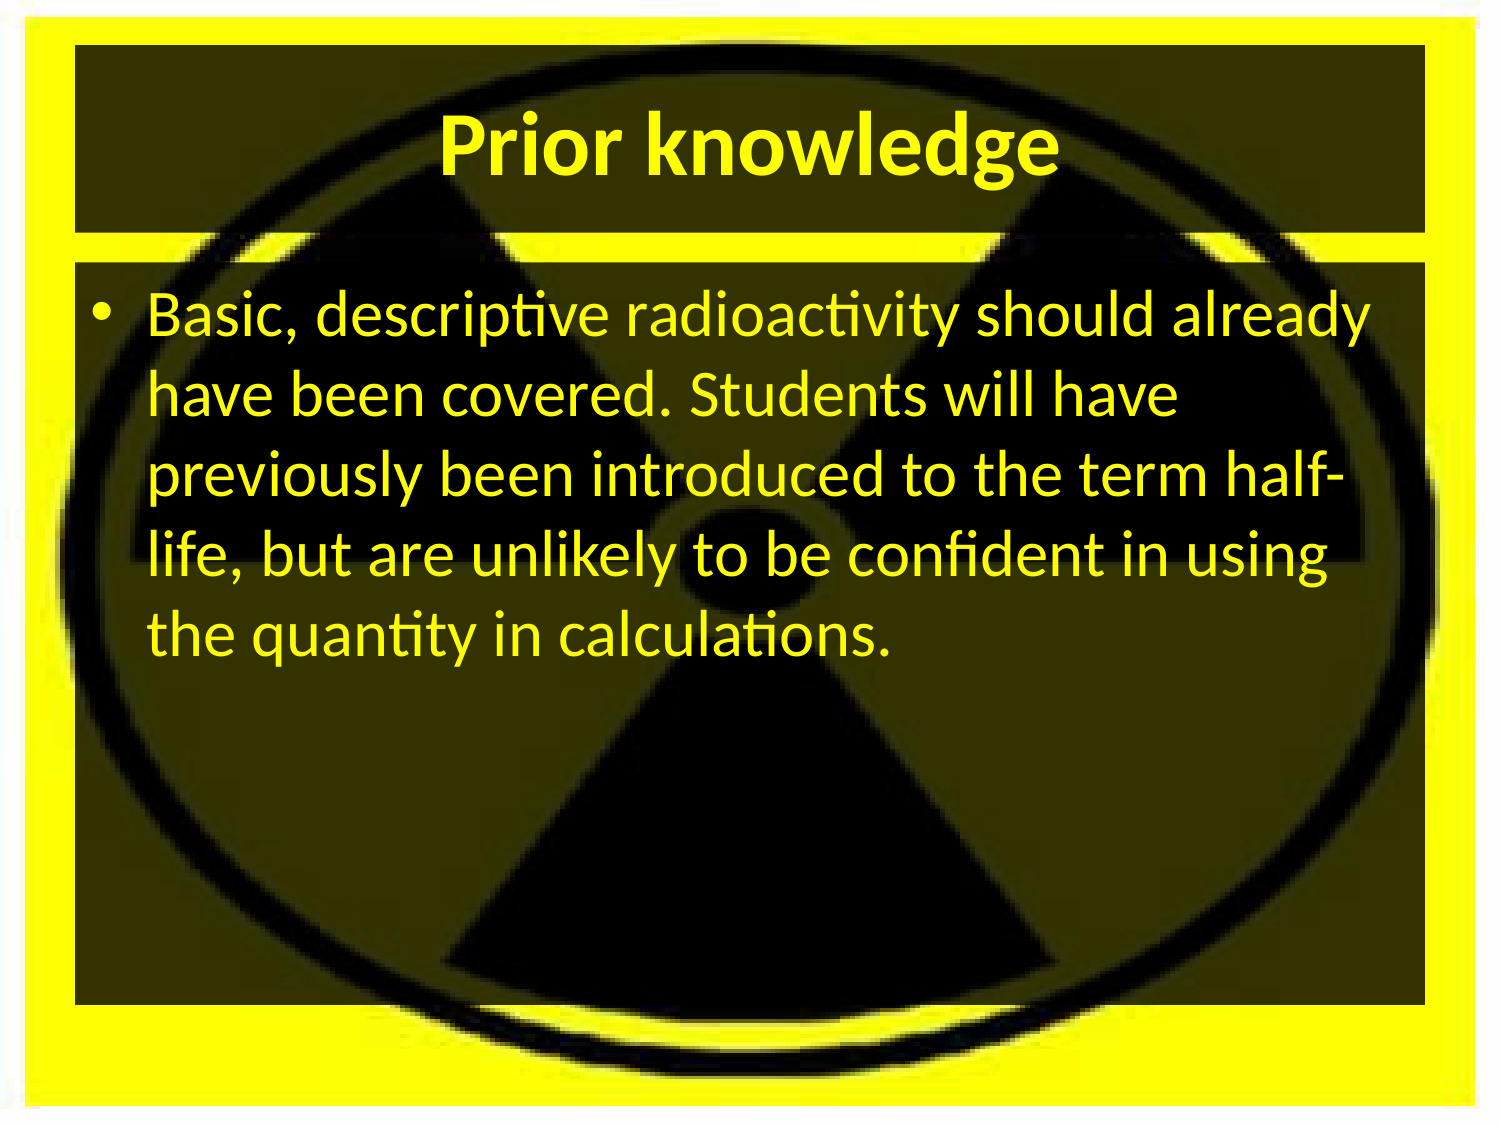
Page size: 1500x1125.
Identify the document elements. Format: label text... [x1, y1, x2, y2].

list Basic, descriptive radioactivity should already have been covered. Students will have previously been introduced to the term half-life, but are unlikely to be confident in using the quantity in calculations. [75, 262, 1425, 1005]
picture [0, 0, 1500, 1125]
title Prior knowledge [75, 45, 1425, 233]
